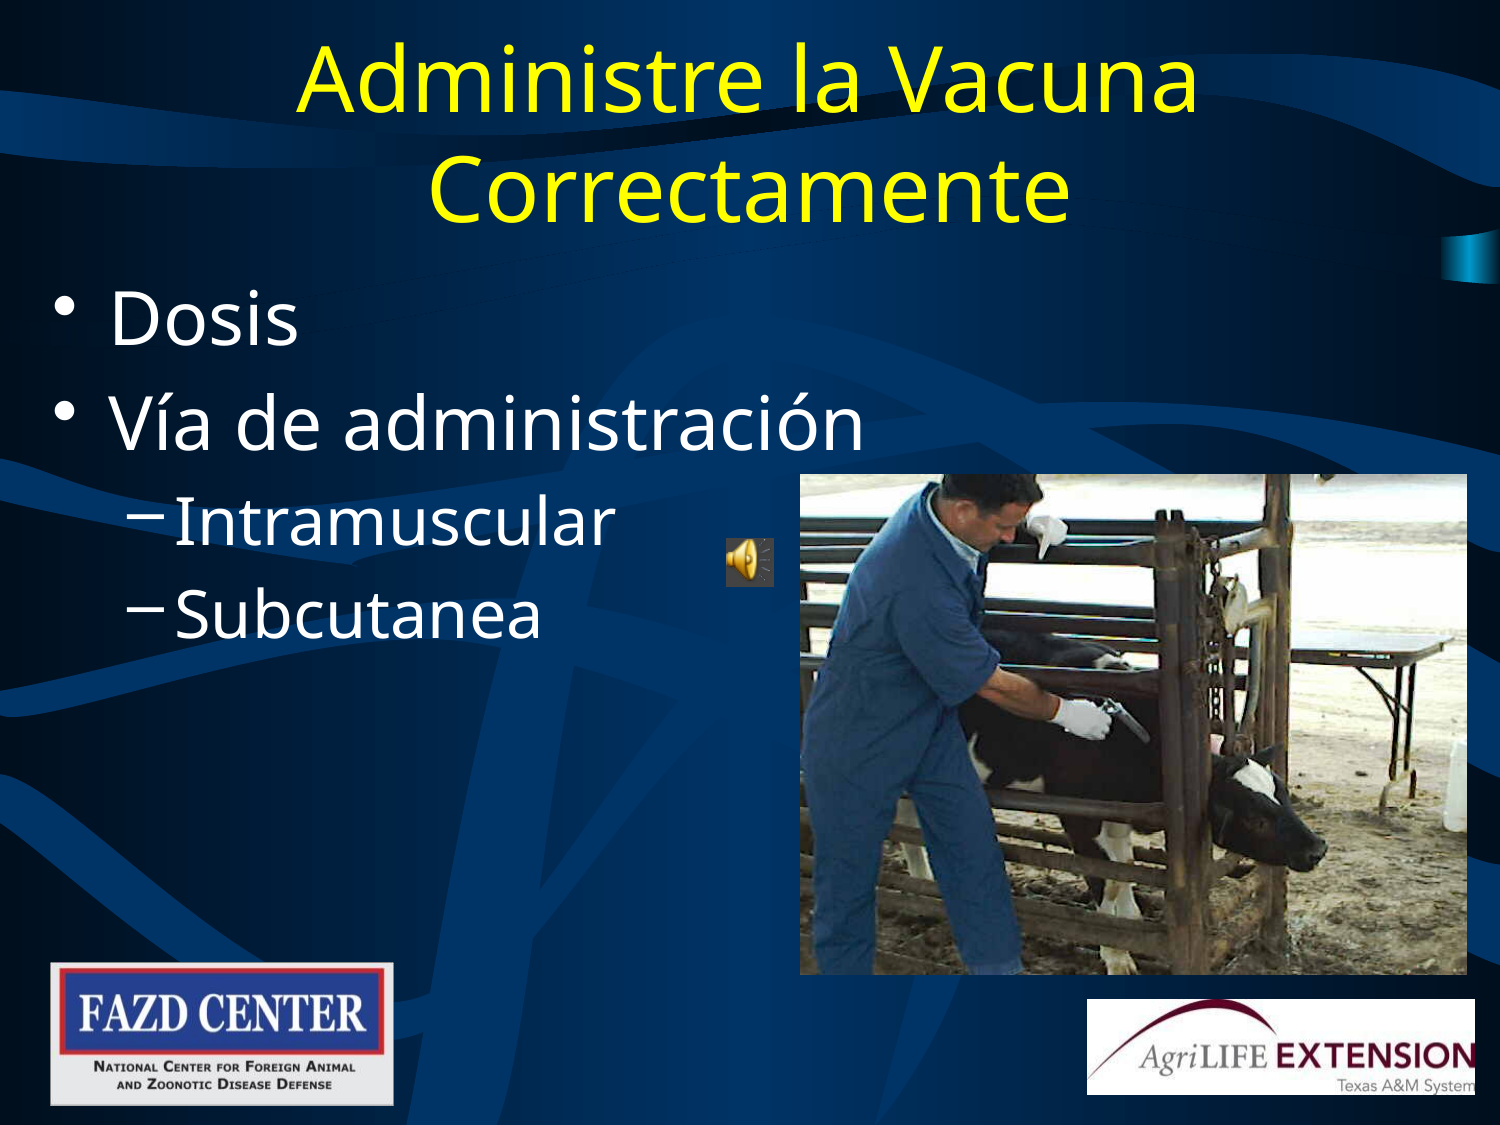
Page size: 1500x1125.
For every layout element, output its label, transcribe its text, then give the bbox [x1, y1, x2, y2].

picture [50, 962, 394, 1106]
picture [1087, 999, 1475, 1095]
title Administre la Vacuna Correctamente [74, 37, 1426, 226]
picture [724, 537, 776, 588]
list Dosis Vía de administración Intramuscular Subcutanea [37, 262, 888, 938]
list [799, 474, 1467, 976]
